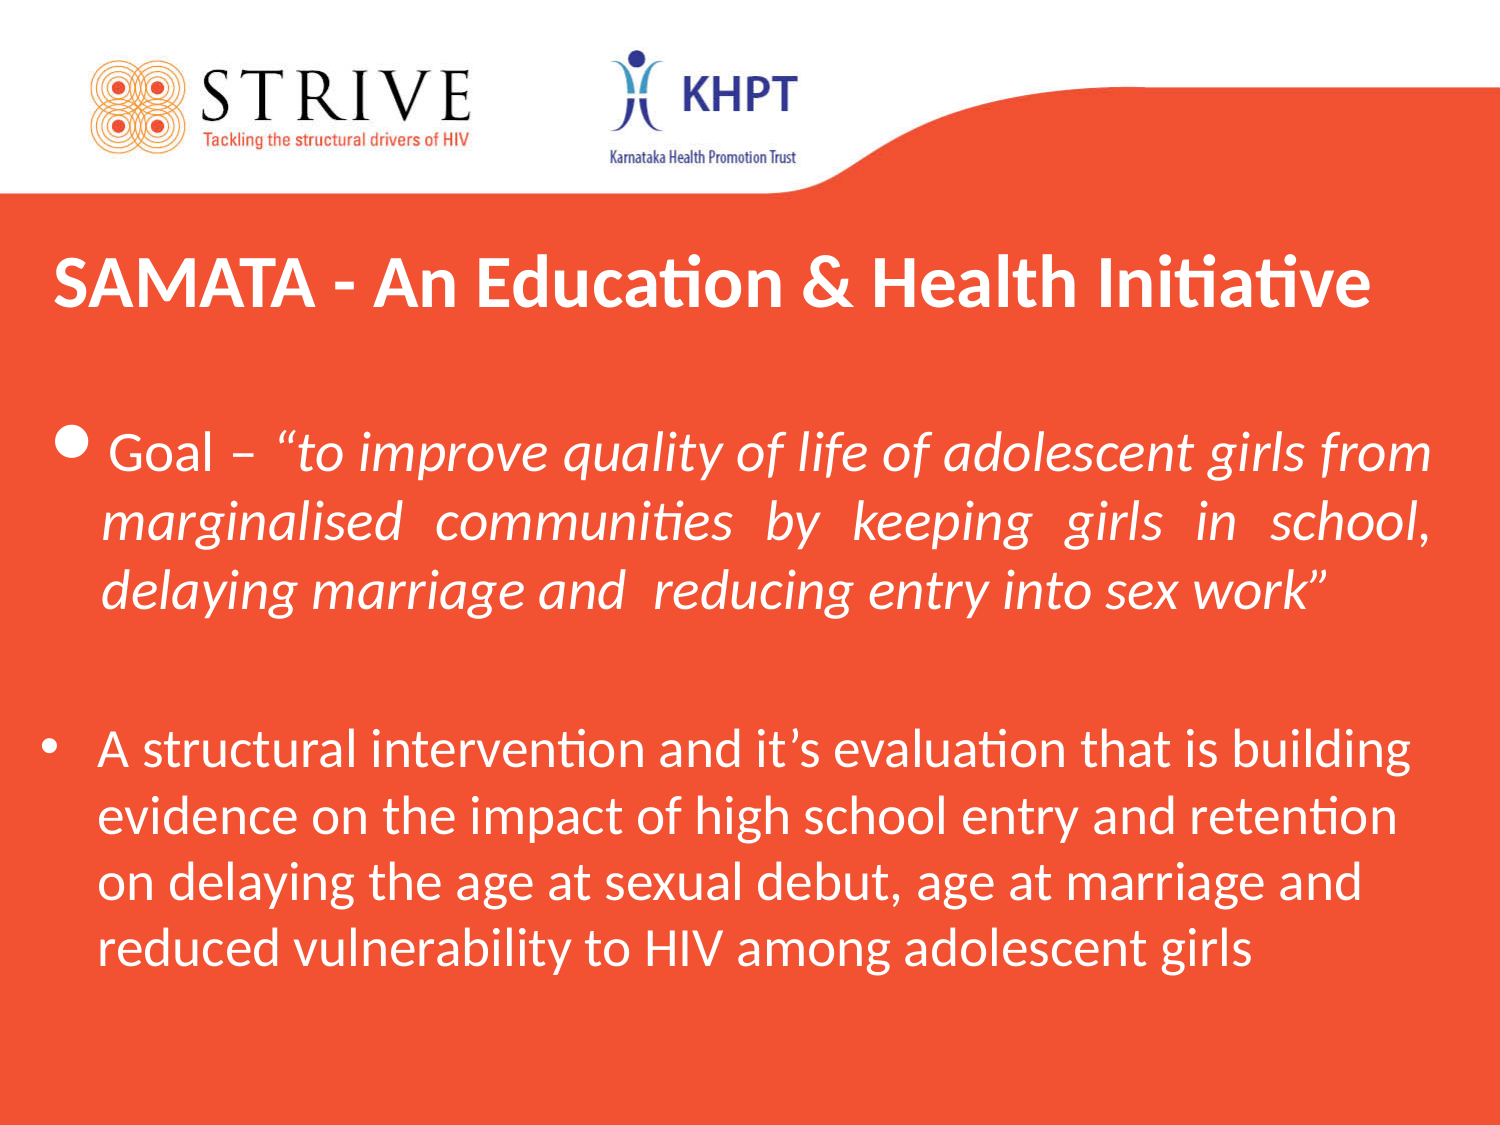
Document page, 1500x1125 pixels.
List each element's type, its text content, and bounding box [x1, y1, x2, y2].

list SAMATA - An Education & Health Initiative Goal – “to improve quality of life of adolescent girls from marginalised communities by keeping girls in school, delaying marriage and reducing entry into sex work” A structural intervention and it’s evaluation that is building evidence on the impact of high school entry and retention on delaying the age at sexual debut, age at marriage and reduced vulnerability to HIV among adolescent girls [24, 224, 1450, 1100]
picture [0, 0, 1500, 1125]
